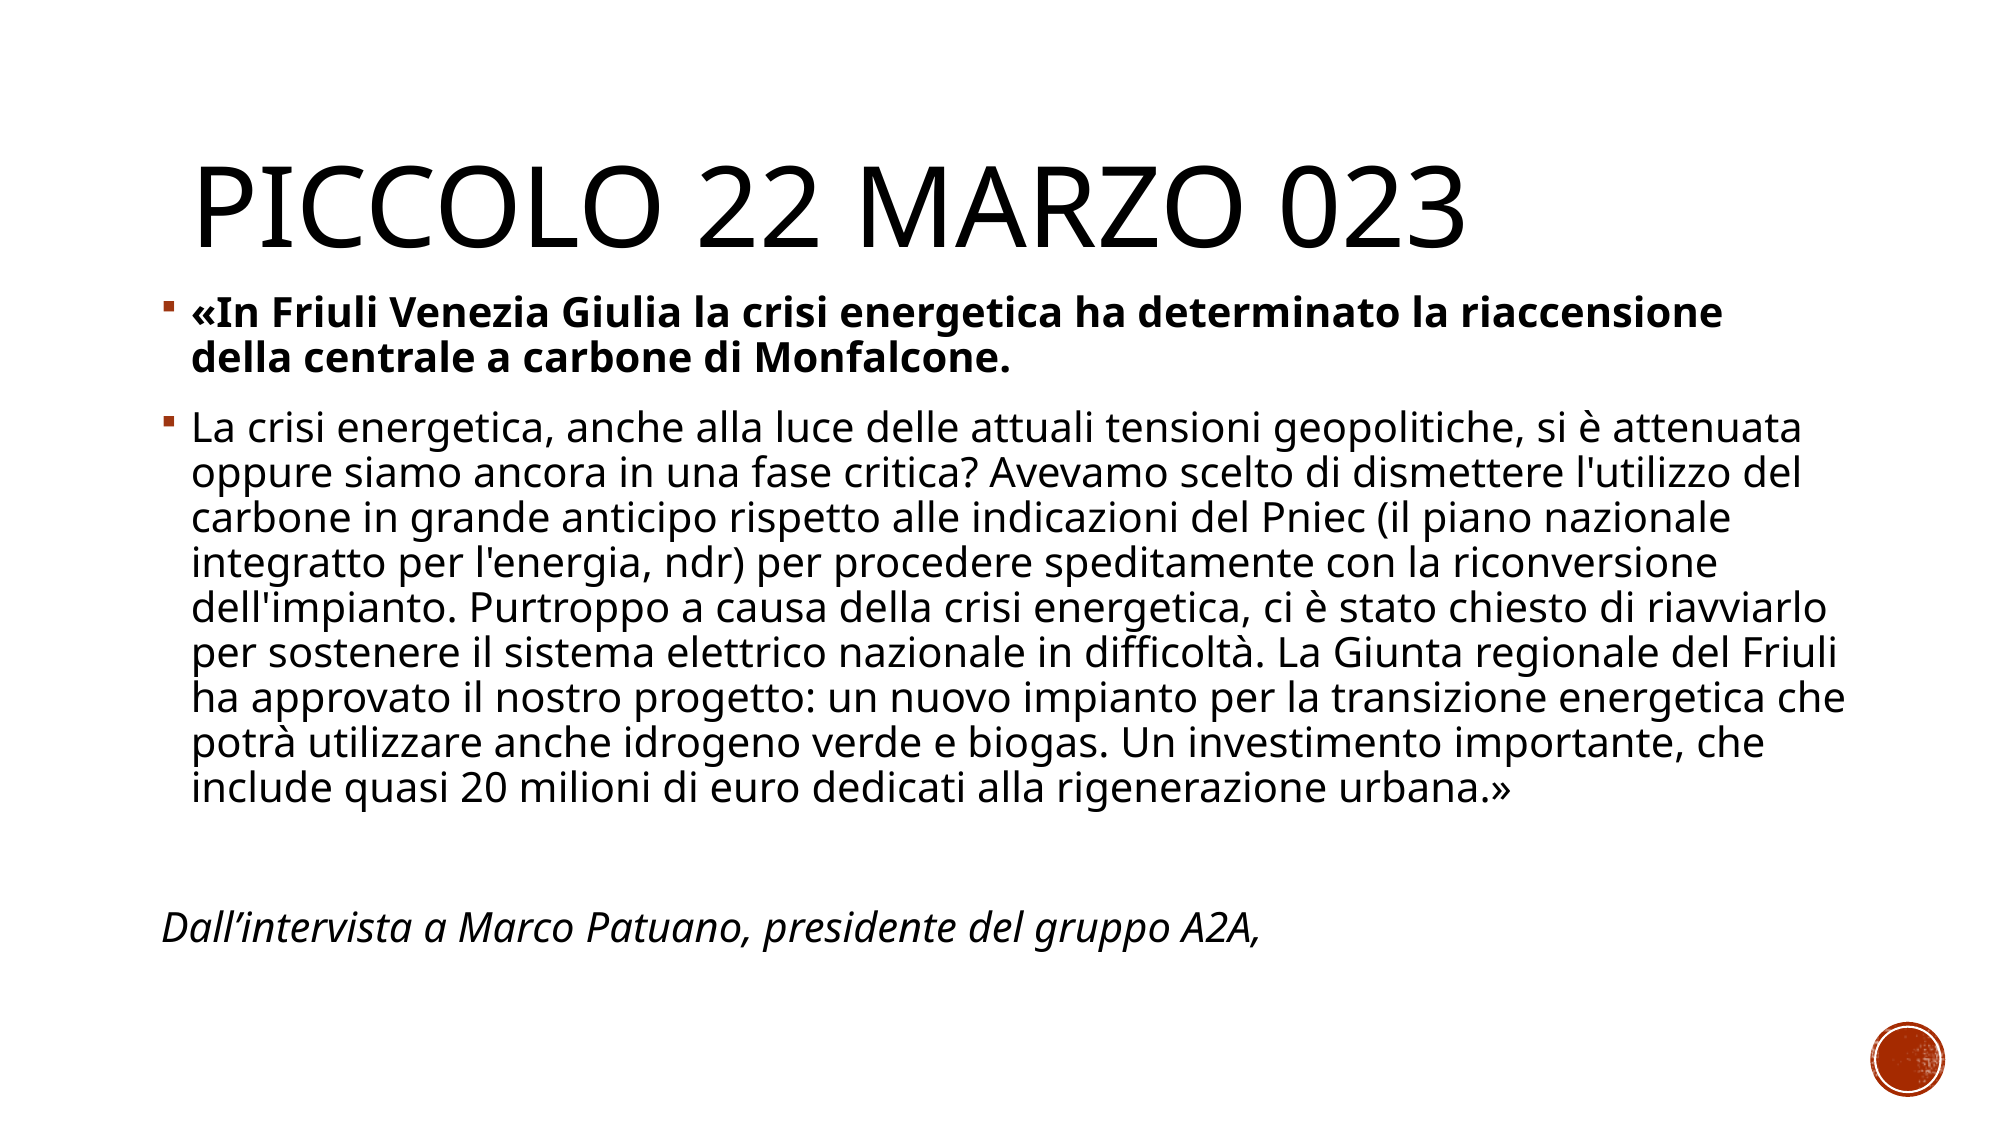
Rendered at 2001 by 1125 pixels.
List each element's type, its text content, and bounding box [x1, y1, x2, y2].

list «In Friuli Venezia Giulia la crisi energetica ha determinato la riaccensione della centrale a carbone di Monfalcone. La crisi energetica, anche alla luce delle attuali tensioni geopolitiche, si è attenuata oppure siamo ancora in una fase critica? Avevamo scelto di dismettere l'utilizzo del carbone in grande anticipo rispetto alle indicazioni del Pniec (il piano nazionale integratto per l'energia, ndr) per procedere speditamente con la riconversione dell'impianto. Purtroppo a causa della crisi energetica, ci è stato chiesto di riavviarlo per sostenere il sistema elettrico nazionale in difficoltà. La Giunta regionale del Friuli ha approvato il nostro progetto: un nuovo impianto per la transizione energetica che potrà utilizzare anche idrogeno verde e biogas. Un investimento importante, che include quasi 20 milioni di euro dedicati alla rigenerazione urbana.» Dall’intervista a Marco Patuano, presidente del gruppo A2A, [145, 283, 1904, 1034]
title Piccolo 22 marzo 023 [175, 79, 1826, 283]
